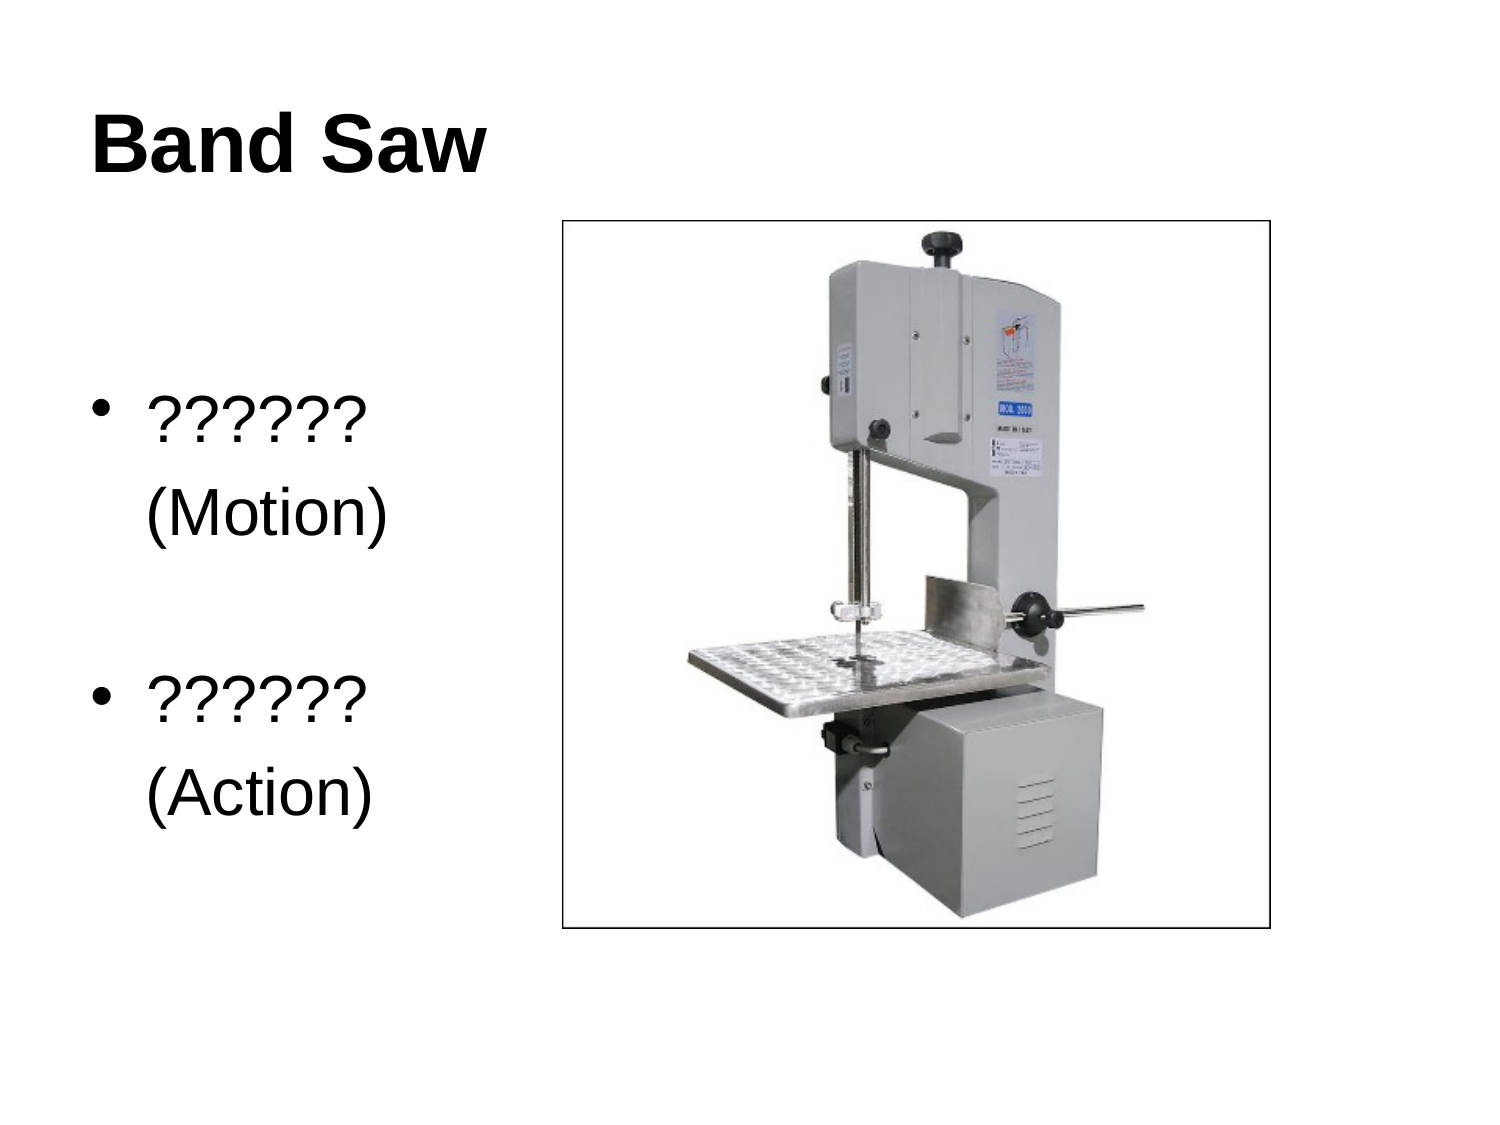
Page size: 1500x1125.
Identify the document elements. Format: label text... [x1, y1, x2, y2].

title Band Saw [75, 45, 1425, 233]
list ?????? (Motion) ?????? (Action) [75, 275, 1425, 1005]
picture [562, 220, 1271, 929]
